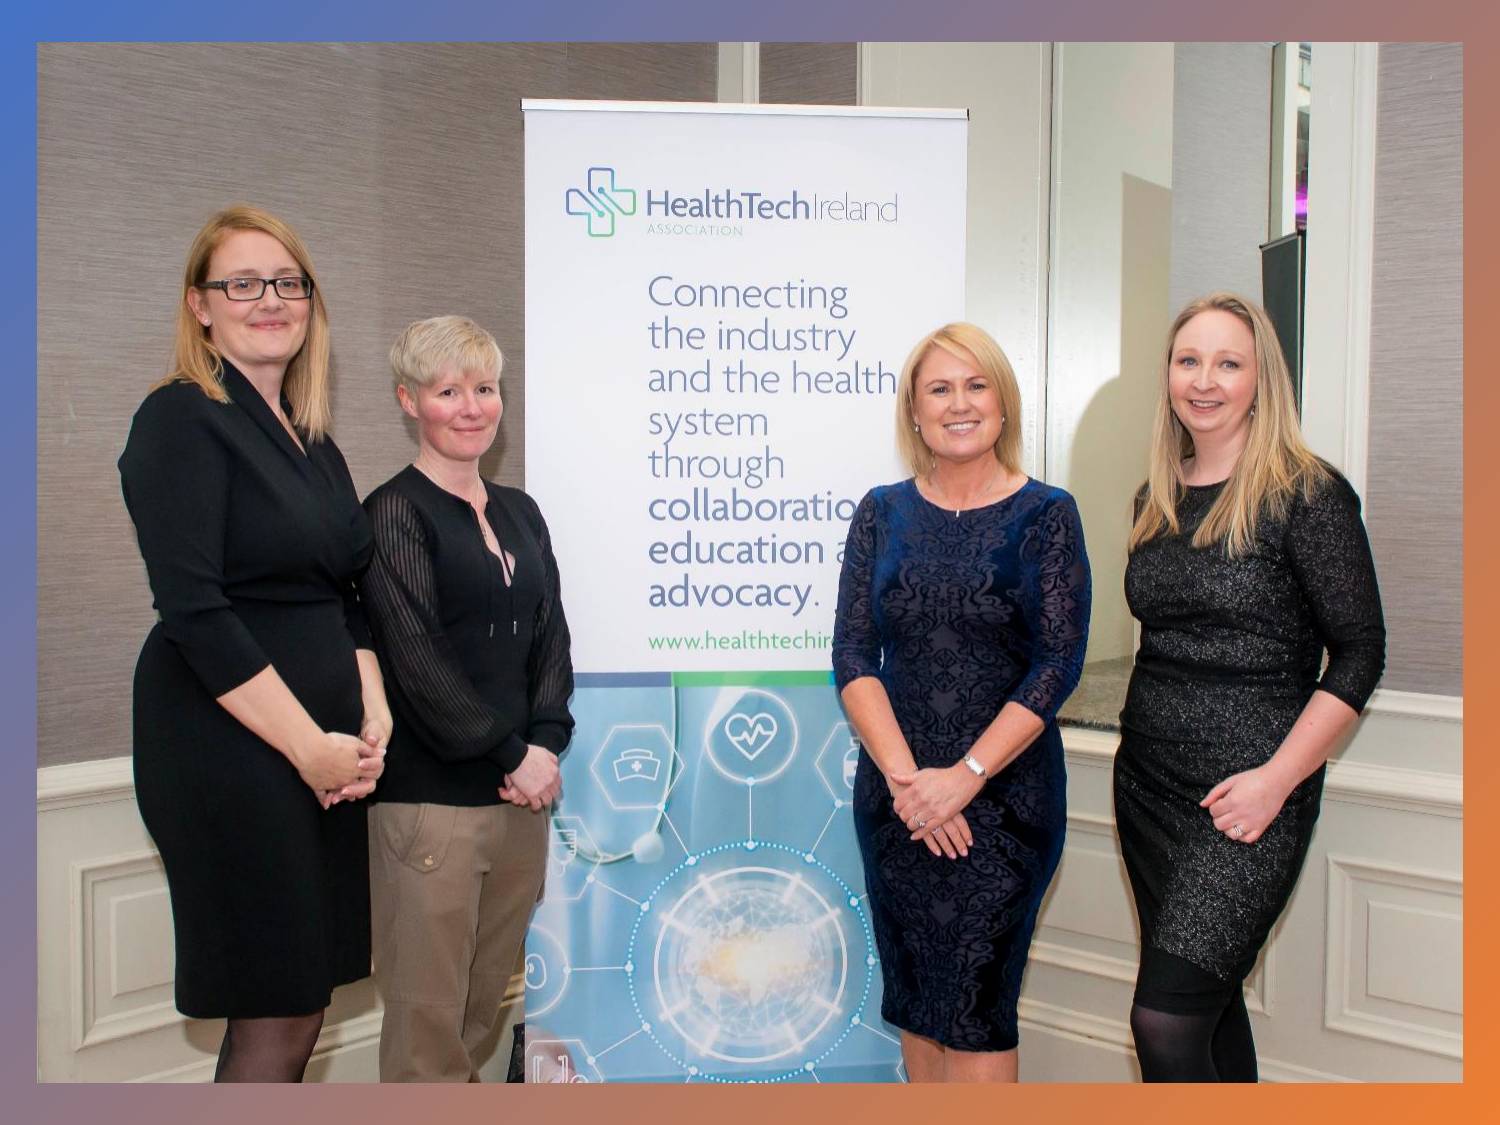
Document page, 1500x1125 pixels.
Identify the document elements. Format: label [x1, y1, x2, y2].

text_box [0, 0, 1500, 1125]
picture [37, 42, 1463, 1083]
